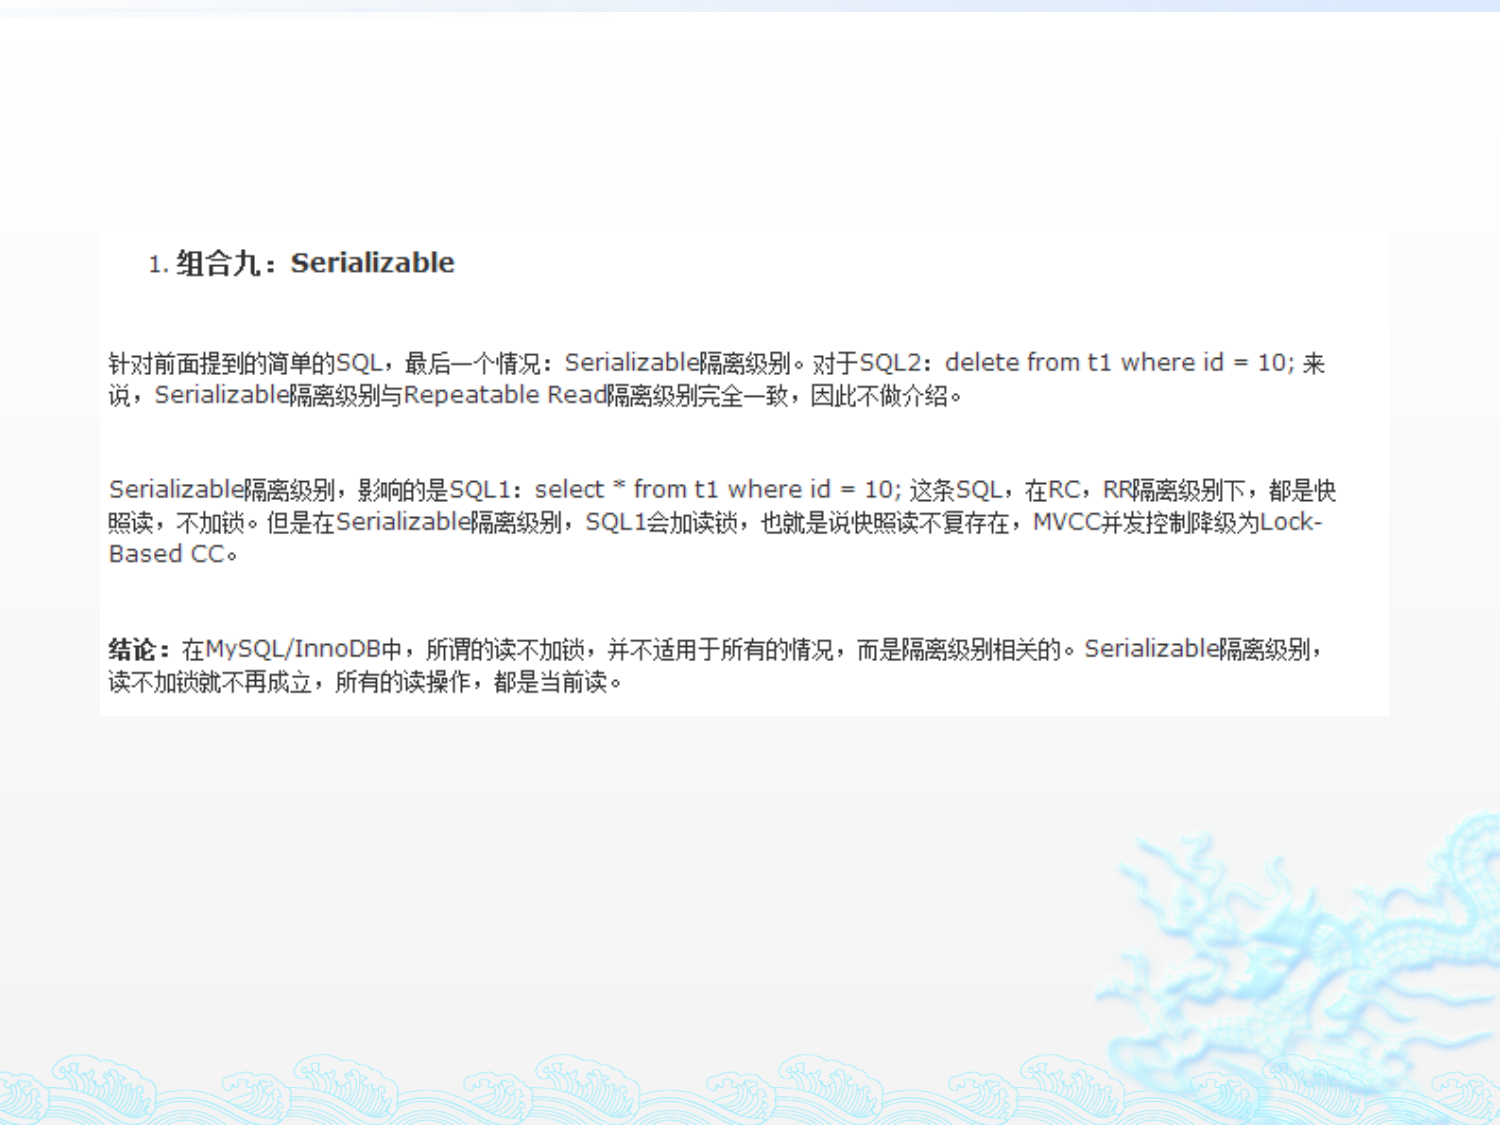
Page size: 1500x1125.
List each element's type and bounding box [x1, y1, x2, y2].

picture [99, 231, 1389, 716]
